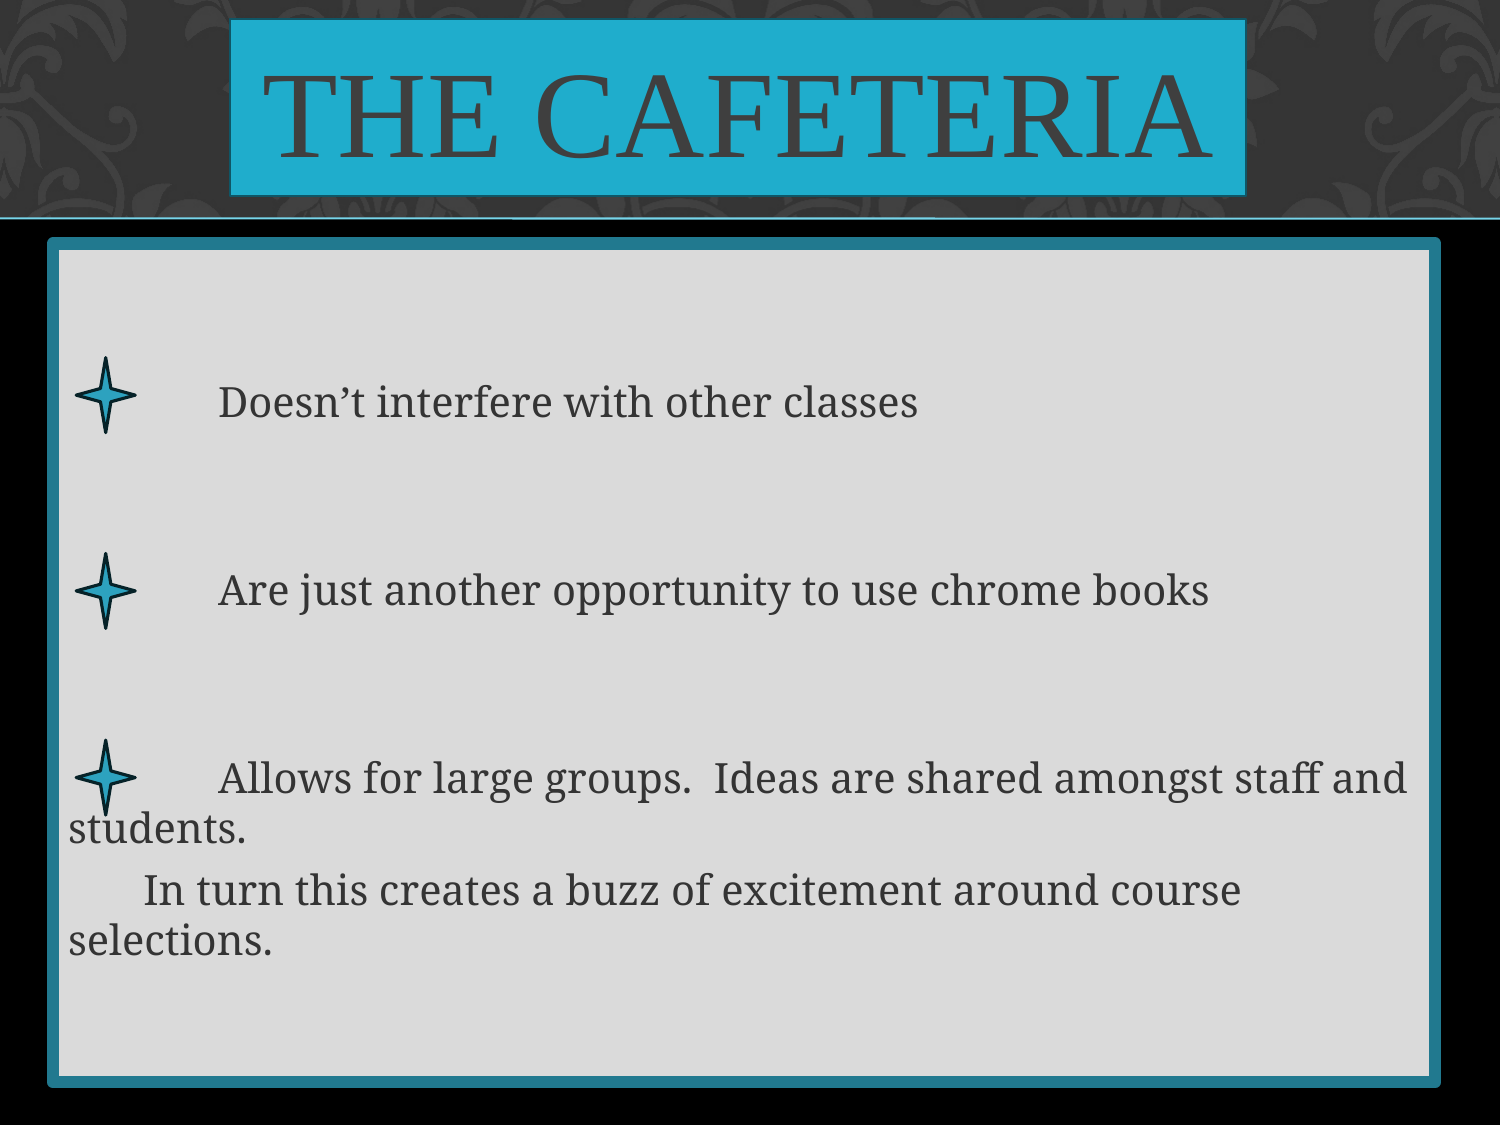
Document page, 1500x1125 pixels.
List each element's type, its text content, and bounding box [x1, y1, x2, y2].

picture [0, 0, 1500, 217]
text_box [76, 553, 136, 629]
list Doesn’t interfere with other classes Are just another opportunity to use chrome books Allows for large groups. Ideas are shared amongst staff and students. In turn this creates a buzz of excitement around course selections. [53, 243, 1436, 1083]
text_box [76, 740, 136, 816]
title THE CAFETERIA [224, 13, 1252, 202]
text_box [76, 357, 136, 433]
